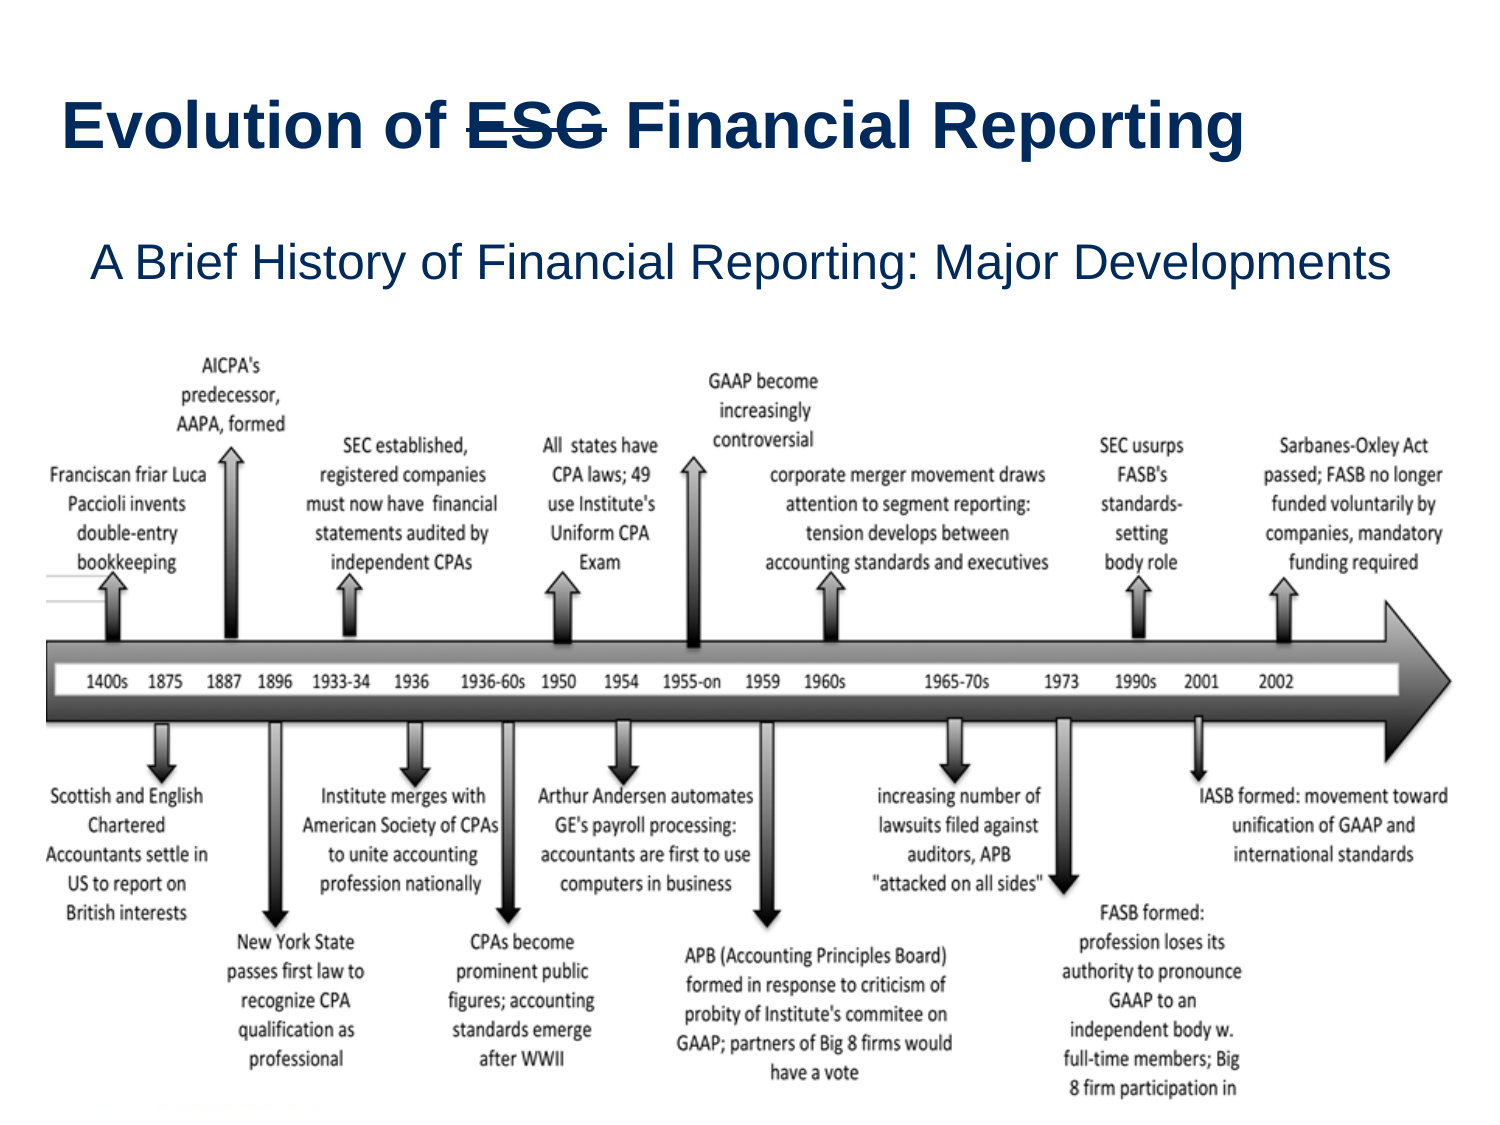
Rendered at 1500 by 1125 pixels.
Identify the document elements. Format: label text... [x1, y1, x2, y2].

list A Brief History of Financial Reporting: Major Developments [75, 222, 1429, 333]
picture [46, 334, 1457, 1110]
title Evolution of ESG Financial Reporting [46, 78, 1397, 167]
